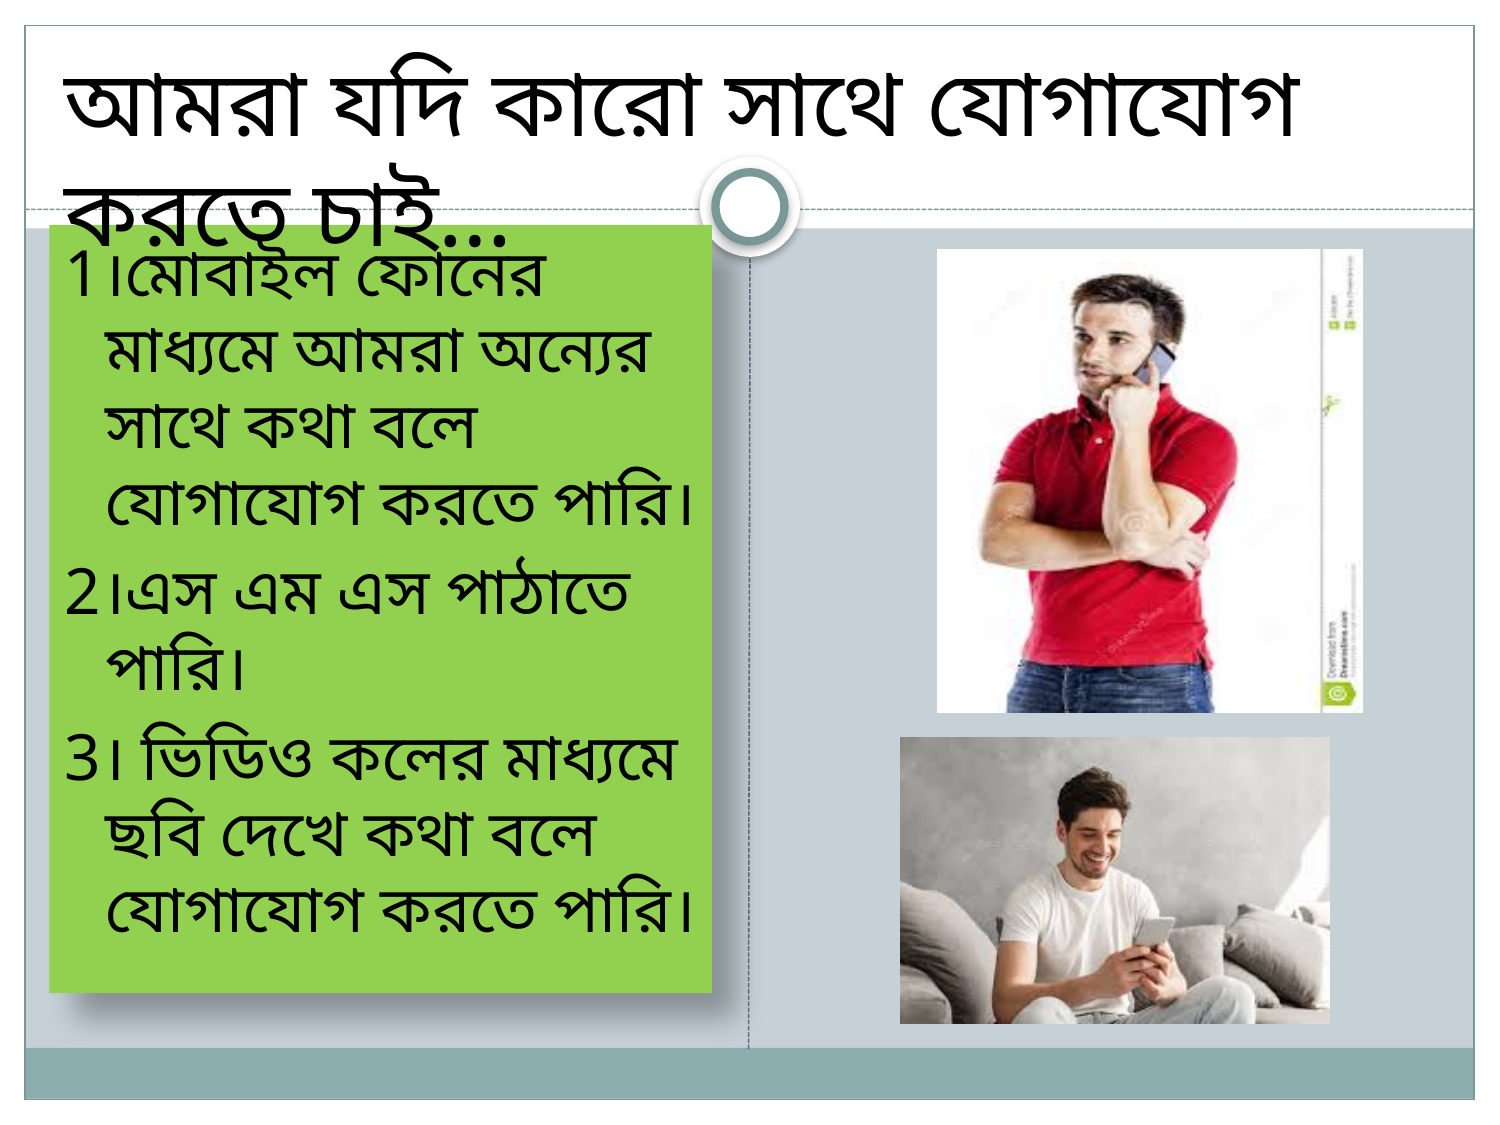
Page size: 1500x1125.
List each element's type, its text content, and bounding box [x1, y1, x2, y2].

picture [899, 737, 1330, 1024]
list 1।মোবাইল ফোনের মাধ্যমে আমরা অন্যের সাথে কথা বলে যোগাযোগ করতে পারি। 2।এস এম এস পাঠাতে পারি। 3। ভিডিও কলের মাধ্যমে ছবি দেখে কথা বলে যোগাযোগ করতে পারি। [49, 273, 712, 993]
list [937, 249, 1363, 713]
text_box আমরা যদি কারো সাথে যোগাযোগ করতে চাই… [49, 37, 1475, 273]
